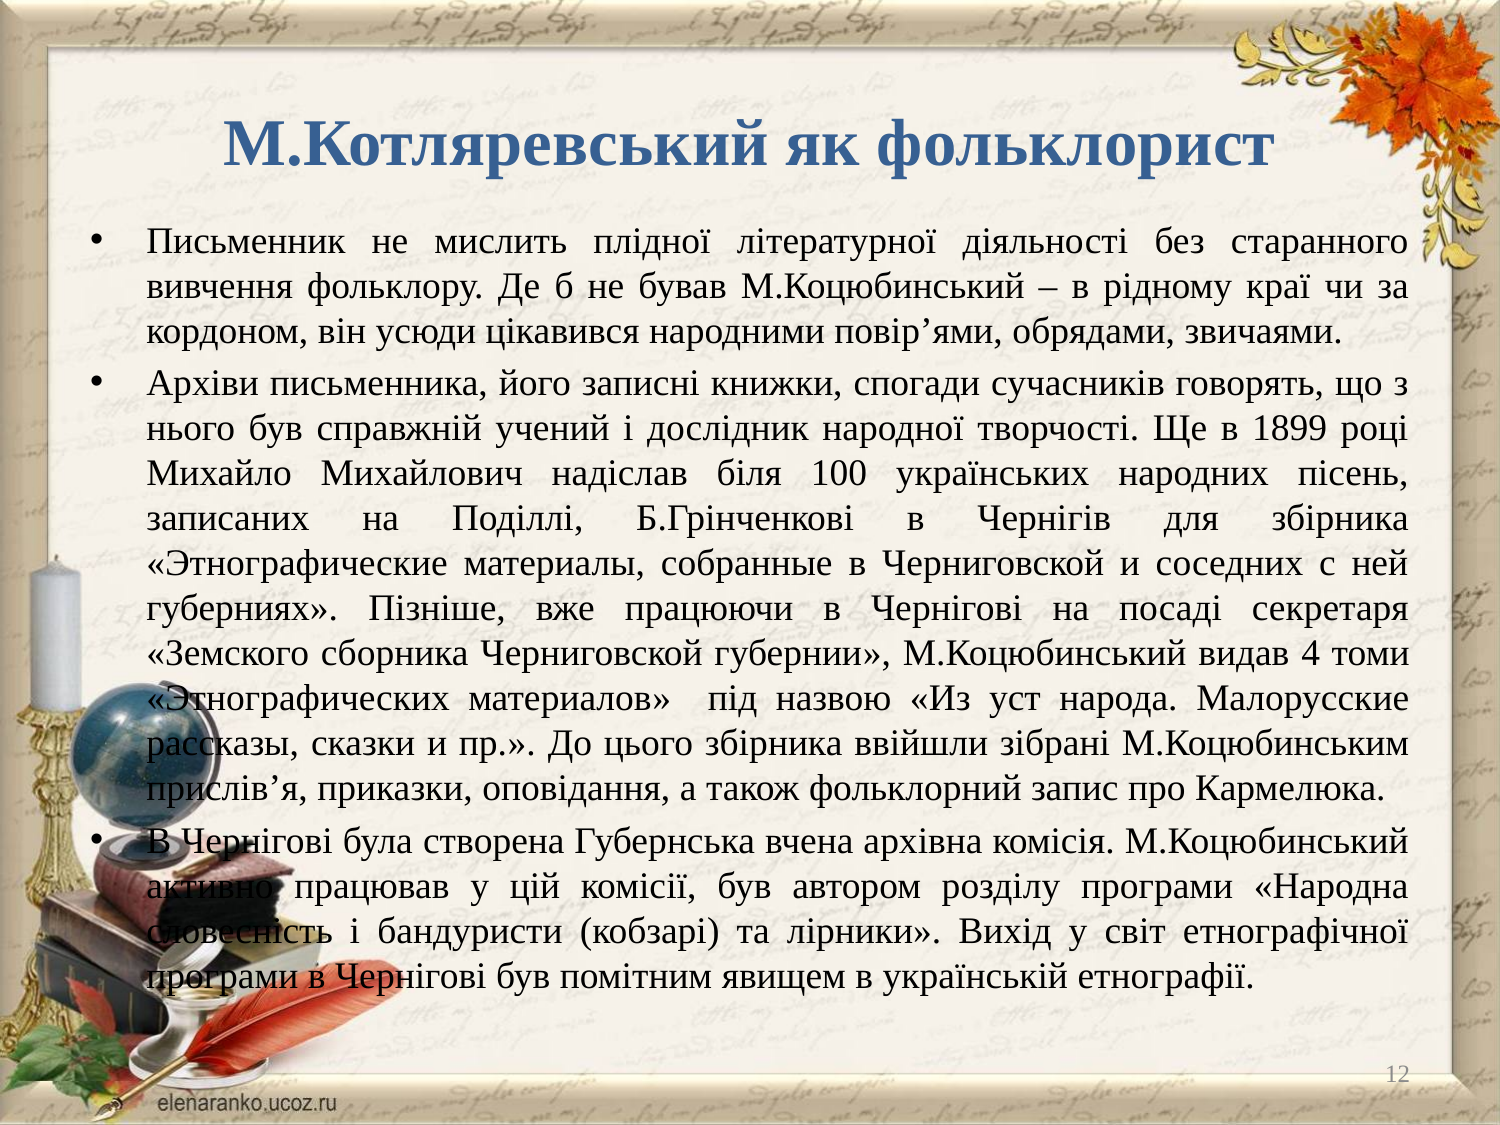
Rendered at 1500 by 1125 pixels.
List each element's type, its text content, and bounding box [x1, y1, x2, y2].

title М.Котляревський як фольклорист [75, 45, 1425, 208]
list Письменник не мислить плідної літературної діяльності без старанного вивчення фольклору. Де б не бував М.Коцюбинський – в рідному краї чи за кордоном, він усюди цікавився народними повір’ями, обрядами, звичаями. Архіви письменника, його записні книжки, спогади сучасників говорять, що з нього був справжній учений і дослідник народної творчості. Ще в 1899 році Михайло Михайлович надіслав біля 100 українських народних пісень, записаних на Поділлі, Б.Грінченкові в Чернігів для збірника «Этнографические материалы, собранные в Черниговской и соседних с ней губерниях». Пізніше, вже працюючи в Чернігові на посаді секретаря «Земского сборника Черниговской губернии», М.Коцюбинський видав 4 томи «Этнографических материалов» під назвою «Из уст народа. Малорусские рассказы, сказки и пр.». До цього збірника ввійшли зібрані М.Коцюбинським прислів’я, приказки, оповідання, а також фольклорний запис про Кармелюка. В Чернігові була створена Губернська вчена архівна комісія. М.Коцюбинський активно працював у цій комісії, був автором розділу програми «Народна словесність і бандуристи (кобзарі) та лірники». Вихід у світ етнографічної програми в Чернігові був помітним явищем в українській етнографії. [75, 208, 1425, 1005]
picture [0, 0, 1500, 1125]
slide_number 12 [1074, 1042, 1425, 1103]
